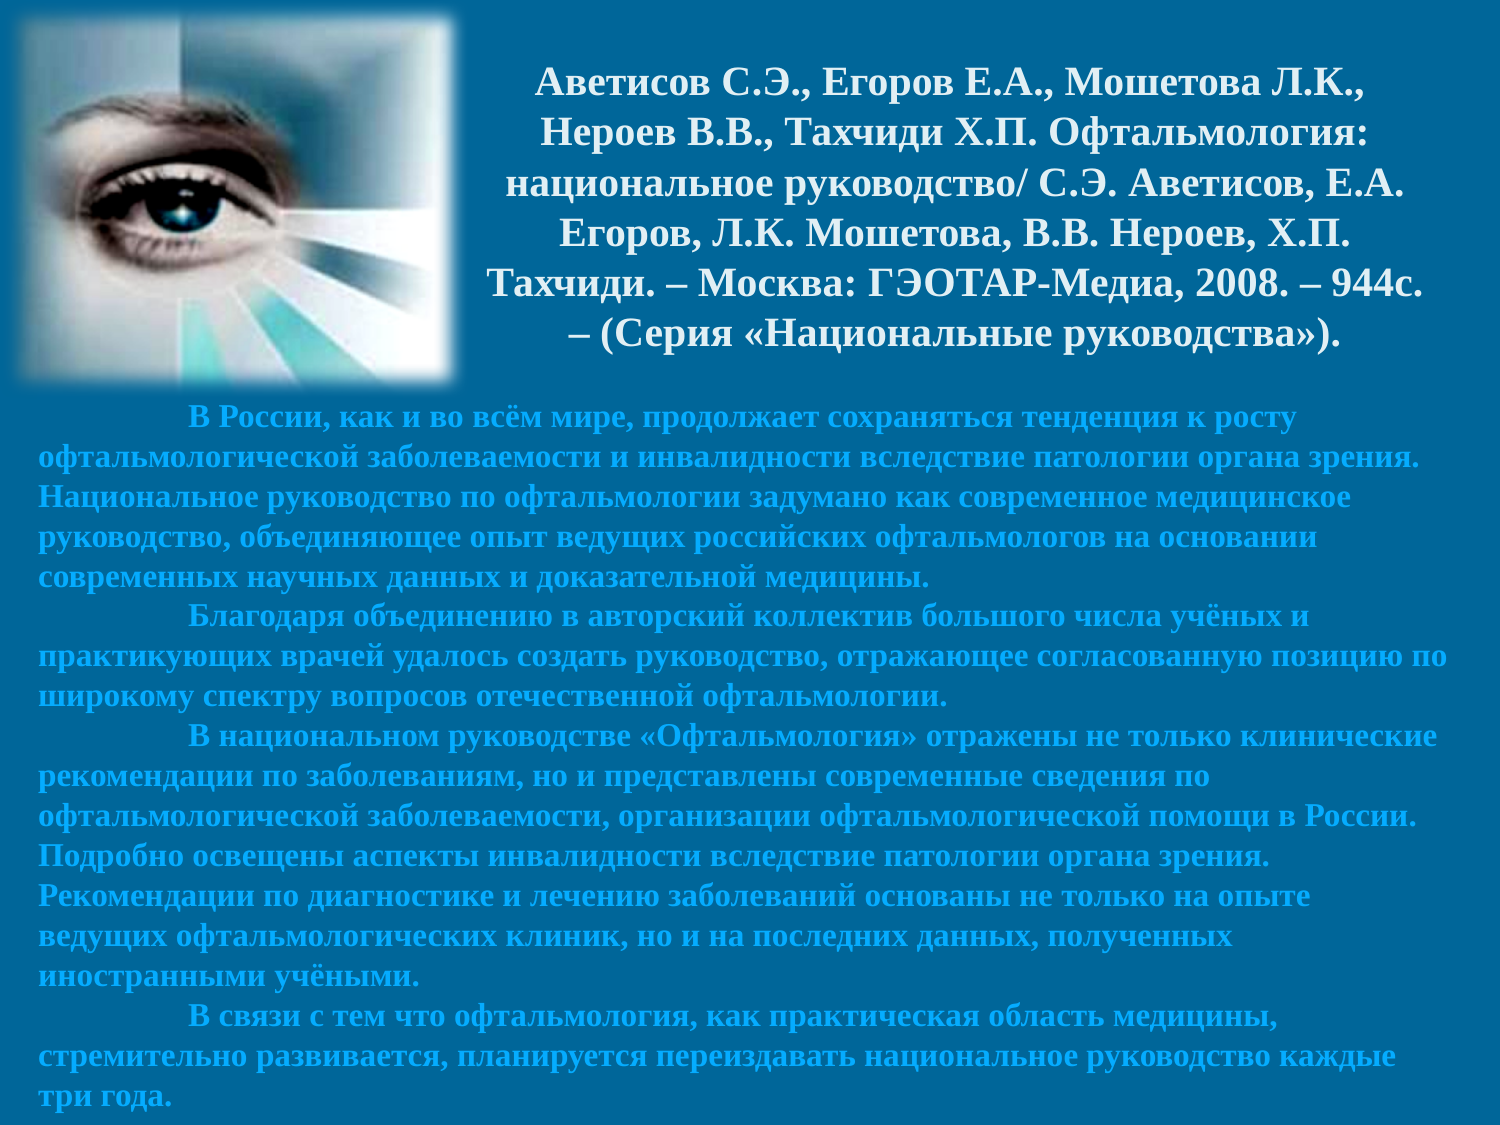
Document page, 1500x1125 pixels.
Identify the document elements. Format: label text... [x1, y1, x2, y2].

text_box Аветисов С.Э., Егоров Е.А., Мошетова Л.К., Нероев В.В., Тахчиди Х.П. Офтальмология: национальное руководство/ С.Э. Аветисов, Е.А. Егоров, Л.К. Мошетова, В.В. Нероев, Х.П. Тахчиди. – Москва: ГЭОТАР-Медиа, 2008. – 944с. – (Серия «Национальные руководства»). [473, 46, 1454, 362]
picture [12, 6, 463, 393]
text_box В России, как и во всём мире, продолжает сохраняться тенденция к росту офтальмологической заболеваемости и инвалидности вследствие патологии органа зрения. Национальное руководство по офтальмологии задумано как современное медицинское руководство, объединяющее опыт ведущих российских офтальмологов на основании современных научных данных и доказательной медицины. Благодаря объединению в авторский коллектив большого числа учёных и практикующих врачей удалось создать руководство, отражающее согласованную позицию по широкому спектру вопросов отечественной офтальмологии. В национальном руководстве «Офтальмология» отражены не только клинические рекомендации по заболеваниям, но и представлены современные сведения по офтальмологической заболеваемости, организации офтальмологической помощи в России. Подробно освещены аспекты инвалидности вследствие патологии органа зрения. Рекомендации по диагностике и лечению заболеваний основаны не только на опыте ведущих офтальмологических клиник, но и на последних данных, полученных иностранными учёными. В связи с тем что офтальмология, как практическая область медицины, стремительно развивается, планируется переиздавать национальное руководство каждые три года. [23, 386, 1465, 1120]
